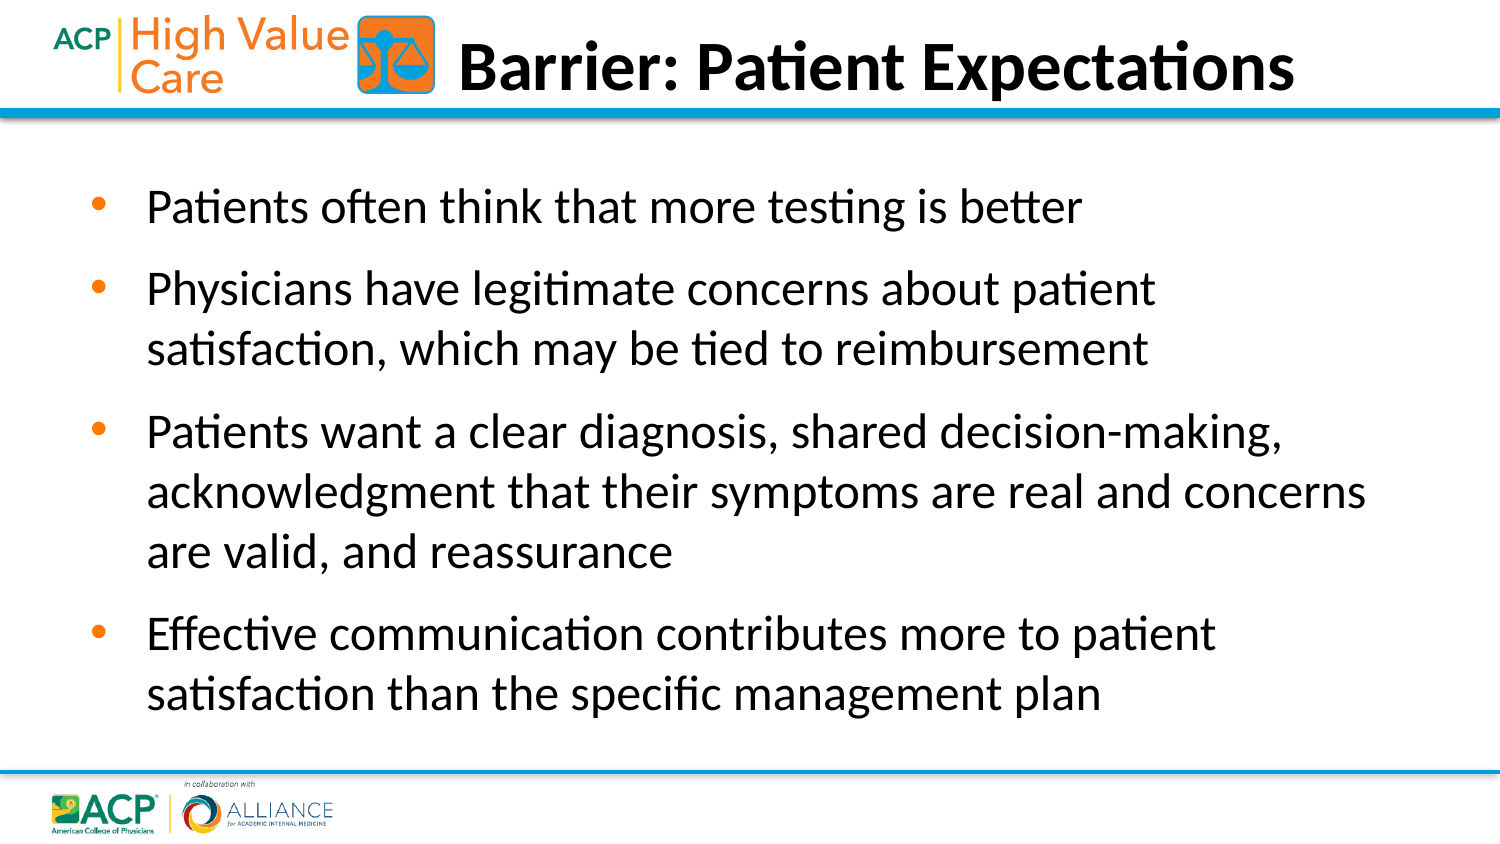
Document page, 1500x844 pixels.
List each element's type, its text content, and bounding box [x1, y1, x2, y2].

picture [53, 15, 435, 94]
text_box Barrier: Patient Expectations [443, 0, 1500, 141]
list Patients often think that more testing is better Physicians have legitimate concerns about patient satisfaction, which may be tied to reimbursement Patients want a clear diagnosis, shared decision-making, acknowledgment that their symptoms are real and concerns are valid, and reassurance Effective communication contributes more to patient satisfaction than the specific management plan [75, 165, 1425, 765]
